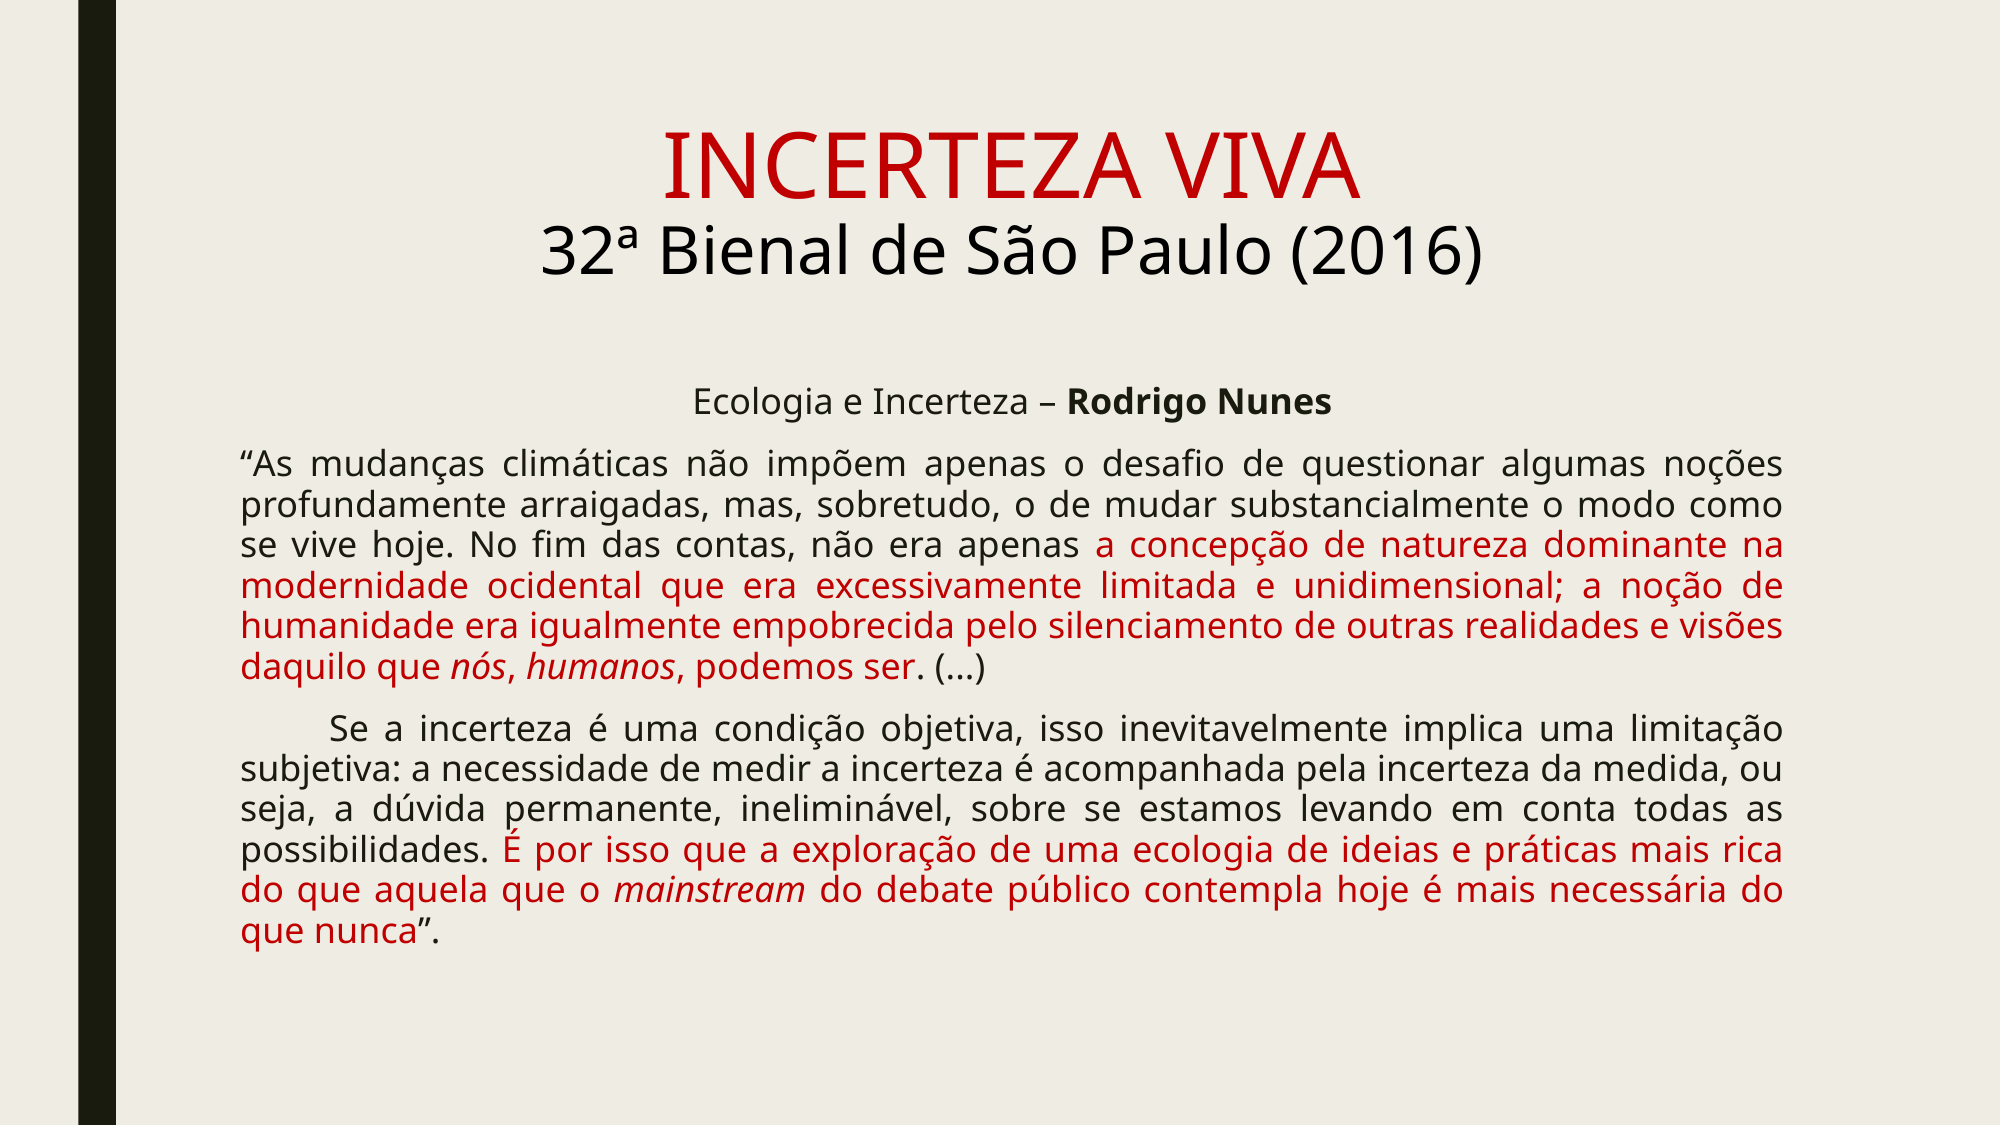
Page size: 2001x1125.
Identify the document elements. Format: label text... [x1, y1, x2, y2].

list Ecologia e Incerteza – Rodrigo Nunes “As mudanças climáticas não impõem apenas o desafio de questionar algumas noções profundamente arraigadas, mas, sobretudo, o de mudar substancialmente o modo como se vive hoje. No fim das contas, não era apenas a concepção de natureza dominante na modernidade ocidental que era excessivamente limitada e unidimensional; a noção de humanidade era igualmente empobrecida pelo silenciamento de outras realidades e visões daquilo que nós, humanos, podemos ser. (...) Se a incerteza é uma condição objetiva, isso inevitavelmente implica uma limitação subjetiva: a necessidade de medir a incerteza é acompanhada pela incerteza da medida, ou seja, a dúvida permanente, ineliminável, sobre se estamos levando em conta todas as possibilidades. É por isso que a exploração de uma ecologia de ideias e práticas mais rica do que aquela que o mainstream do debate público contempla hoje é mais necessária do que nunca”. [225, 375, 1800, 963]
title INCERTEZA VIVA 32ª Bienal de São Paulo (2016) [225, 112, 1800, 357]
